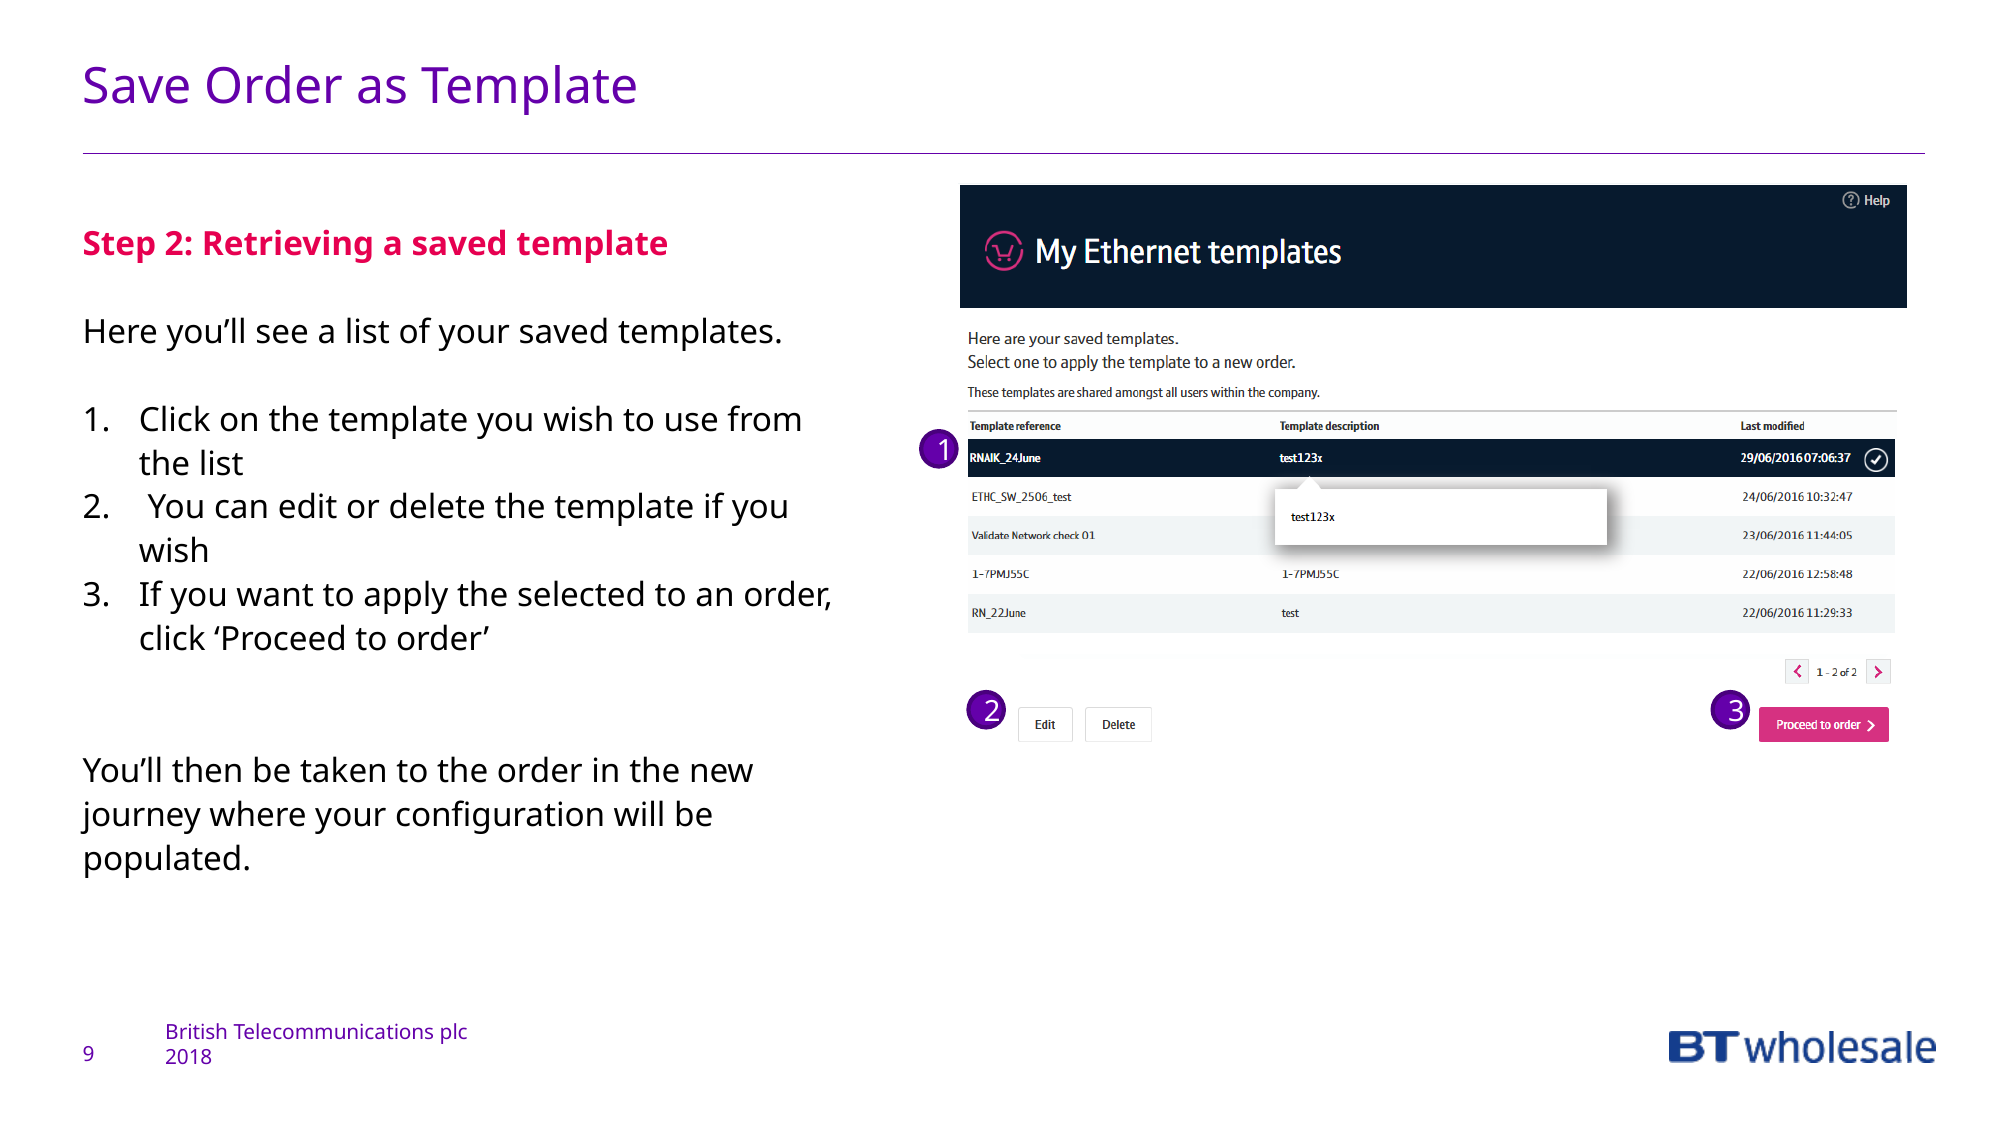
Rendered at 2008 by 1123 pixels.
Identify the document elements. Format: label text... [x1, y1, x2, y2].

list Step 2: Retrieving a saved template Here you’ll see a list of your saved templates. Click on the template you wish to use from the list You can edit or delete the template if you wish If you want to apply the selected to an order, click ‘Proceed to order’ You’ll then be taken to the order in the new journey where your configuration will be populated. [82, 218, 851, 845]
text_box 1 [919, 429, 951, 469]
picture [1669, 1031, 1936, 1063]
text_box 2 [966, 689, 1006, 730]
picture [1015, 653, 1895, 752]
slide_number 9 [82, 1021, 142, 1069]
title Save Order as Template [82, 53, 1926, 124]
picture [956, 182, 1925, 636]
